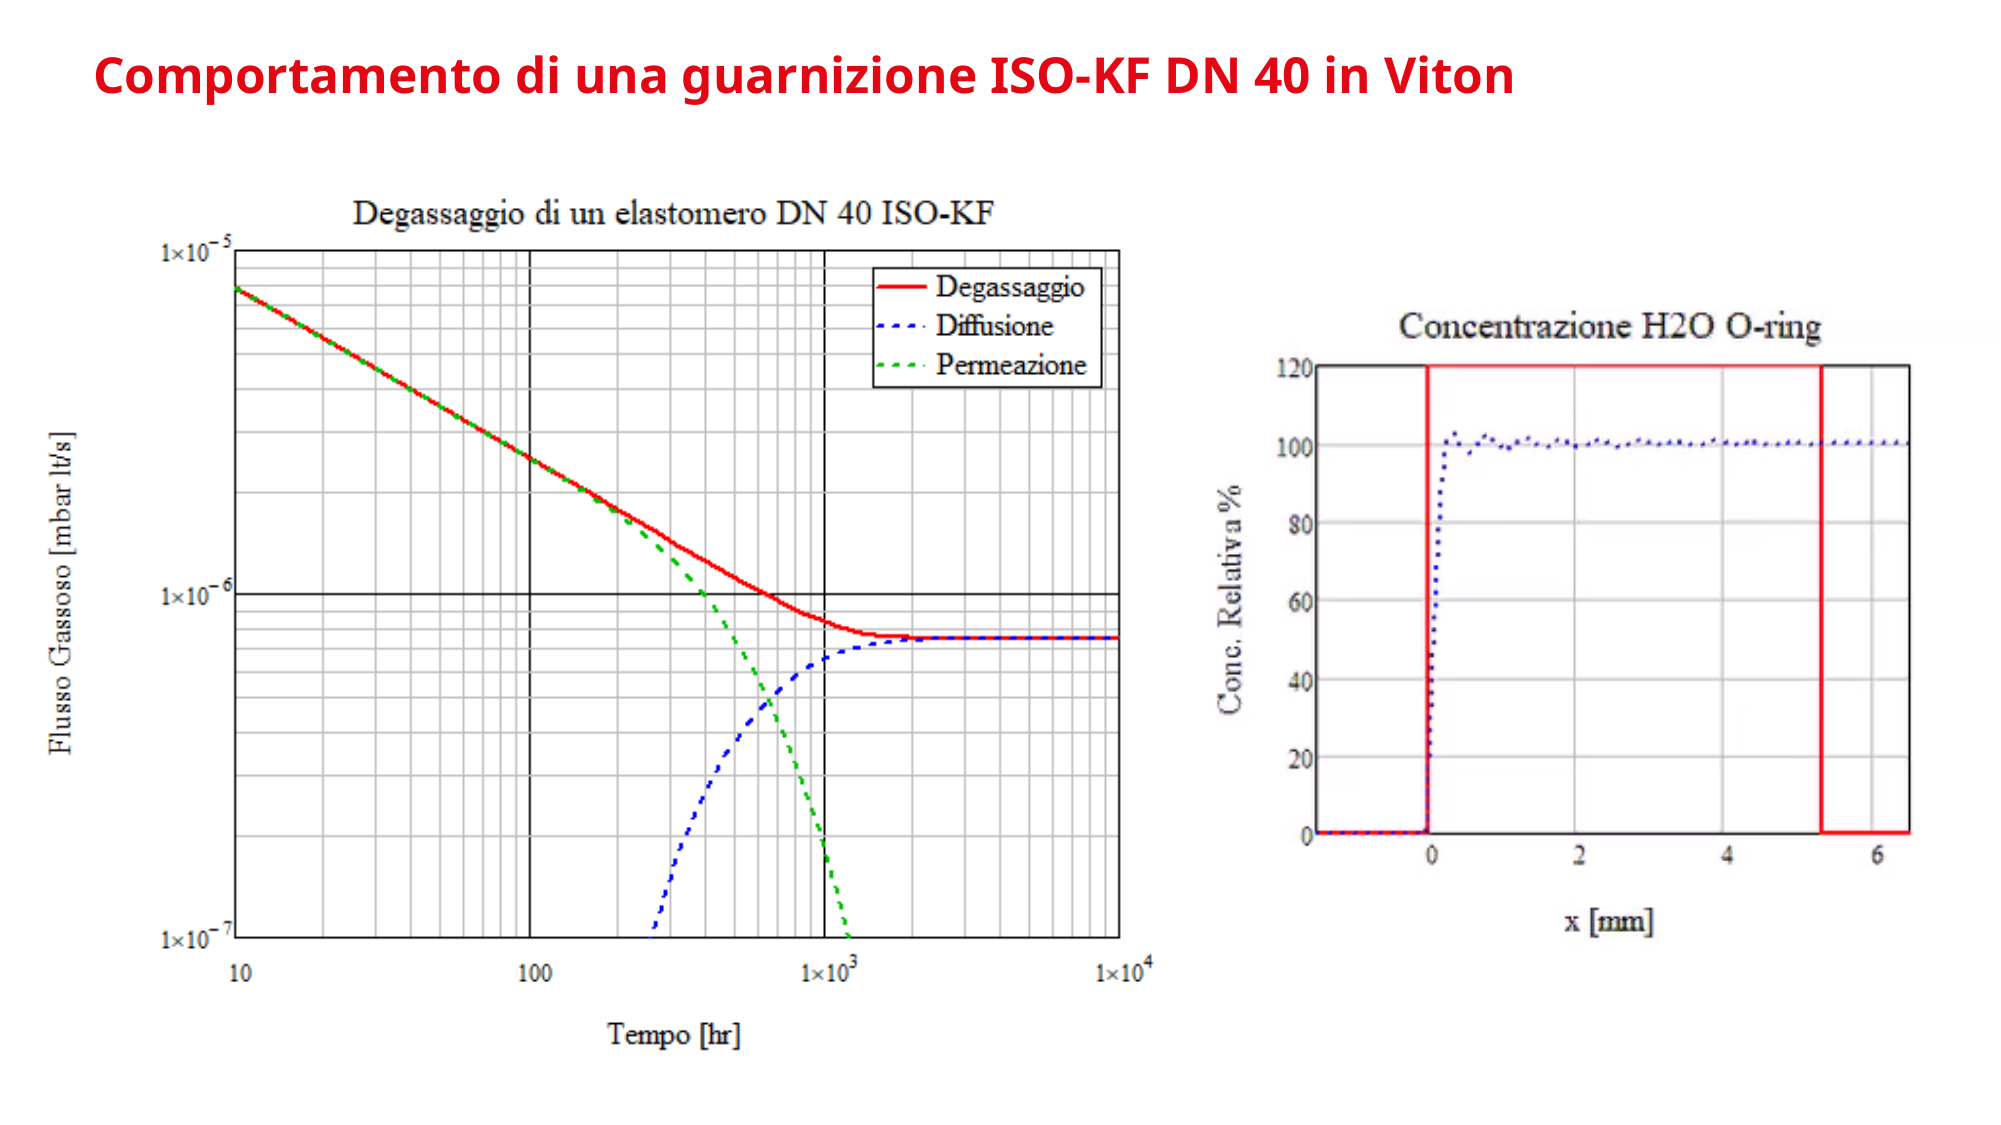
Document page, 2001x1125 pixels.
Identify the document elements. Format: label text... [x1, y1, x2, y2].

title Comportamento di una guarnizione ISO-KF DN 40 in Viton [78, 42, 1804, 112]
picture [22, 170, 1185, 1066]
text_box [1185, 308, 1999, 994]
